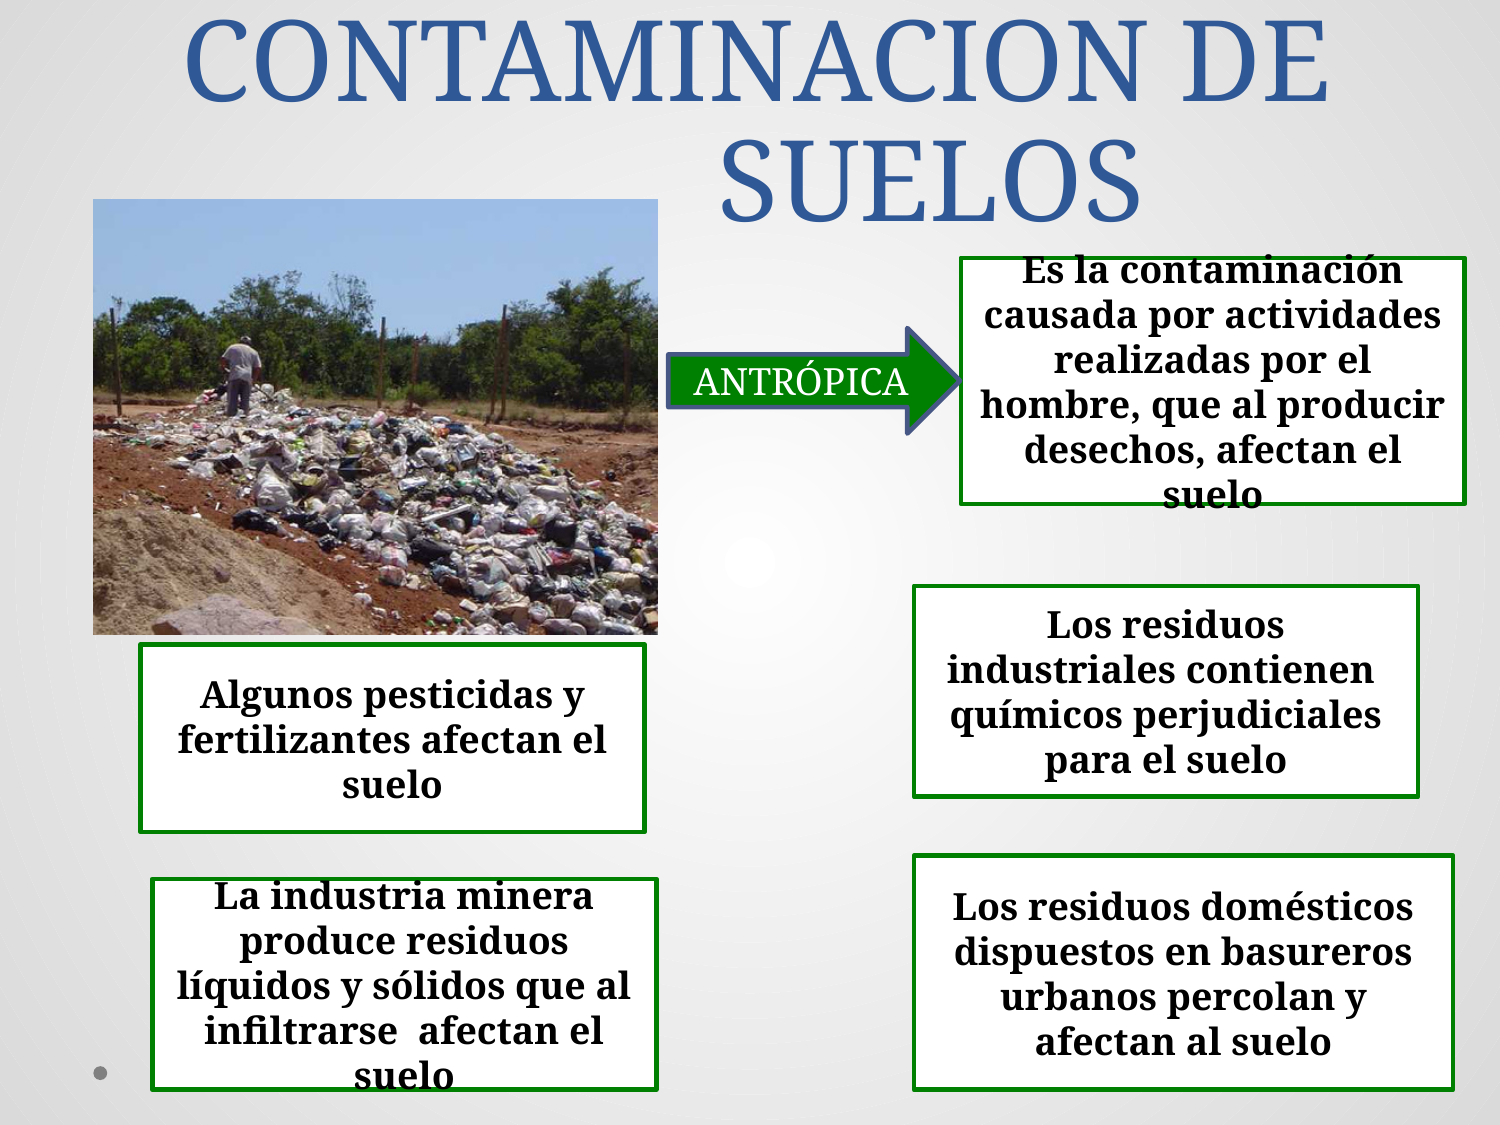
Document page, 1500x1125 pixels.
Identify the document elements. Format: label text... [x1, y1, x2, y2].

text_box Es la contaminación causada por actividades realizadas por el hombre, que al producir desechos, afectan el suelo [959, 256, 1467, 506]
picture [93, 198, 658, 635]
text_box Los residuos industriales contienen químicos perjudiciales para el suelo [912, 584, 1420, 799]
title CONTAMINACION DE SUELOS [81, 0, 1432, 252]
text_box Los residuos domésticos dispuestos en basureros urbanos percolan y afectan al suelo [912, 853, 1455, 1092]
text_box Algunos pesticidas y fertilizantes afectan el suelo [138, 643, 647, 834]
text_box ANTRÓPICA [665, 325, 963, 436]
text_box La industria minera produce residuos líquidos y sólidos que al infiltrarse afectan el suelo [150, 877, 659, 1092]
